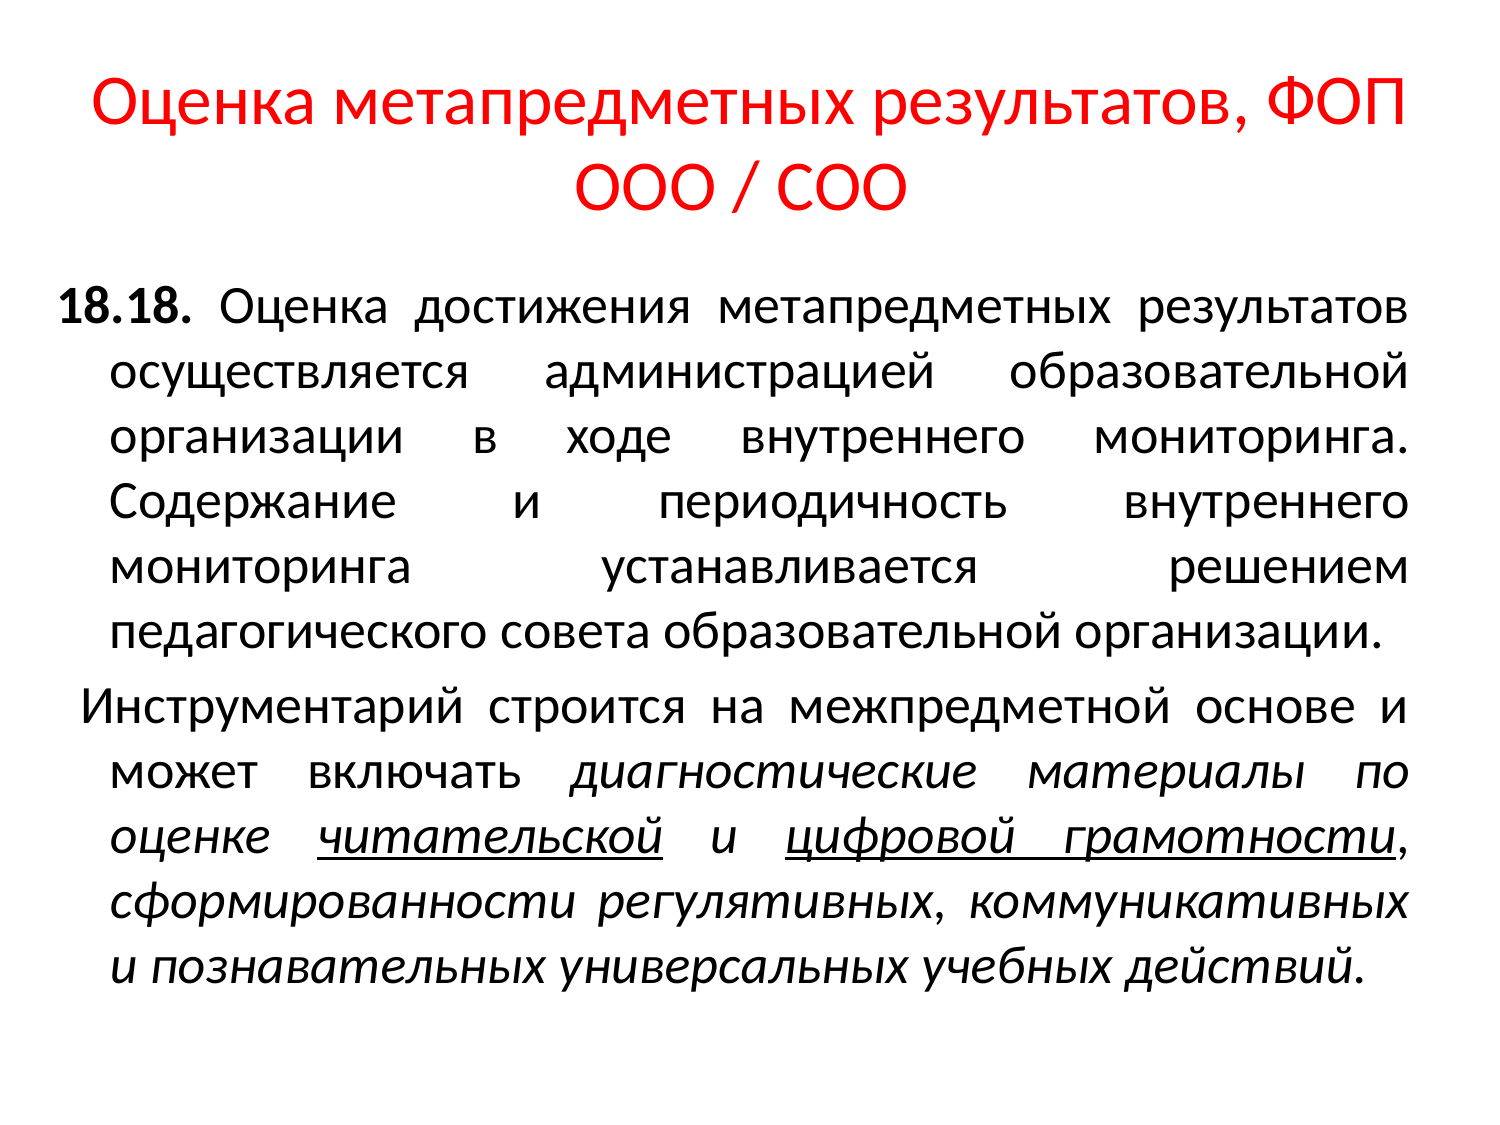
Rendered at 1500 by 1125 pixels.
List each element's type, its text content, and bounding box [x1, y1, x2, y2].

list 18.18. Оценка достижения метапредметных результатов осуществляется администрацией образовательной организации в ходе внутреннего мониторинга. Содержание и периодичность внутреннего мониторинга устанавливается решением педагогического совета образовательной организации. Инструментарий строится на межпредметной основе и может включать диагностические материалы по оценке читательской и цифровой грамотности, сформированности регулятивных, коммуникативных и познавательных универсальных учебных действий. [41, 262, 1425, 1083]
title Оценка метапредметных результатов, ФОП ООО / СОО [41, 45, 1459, 233]
